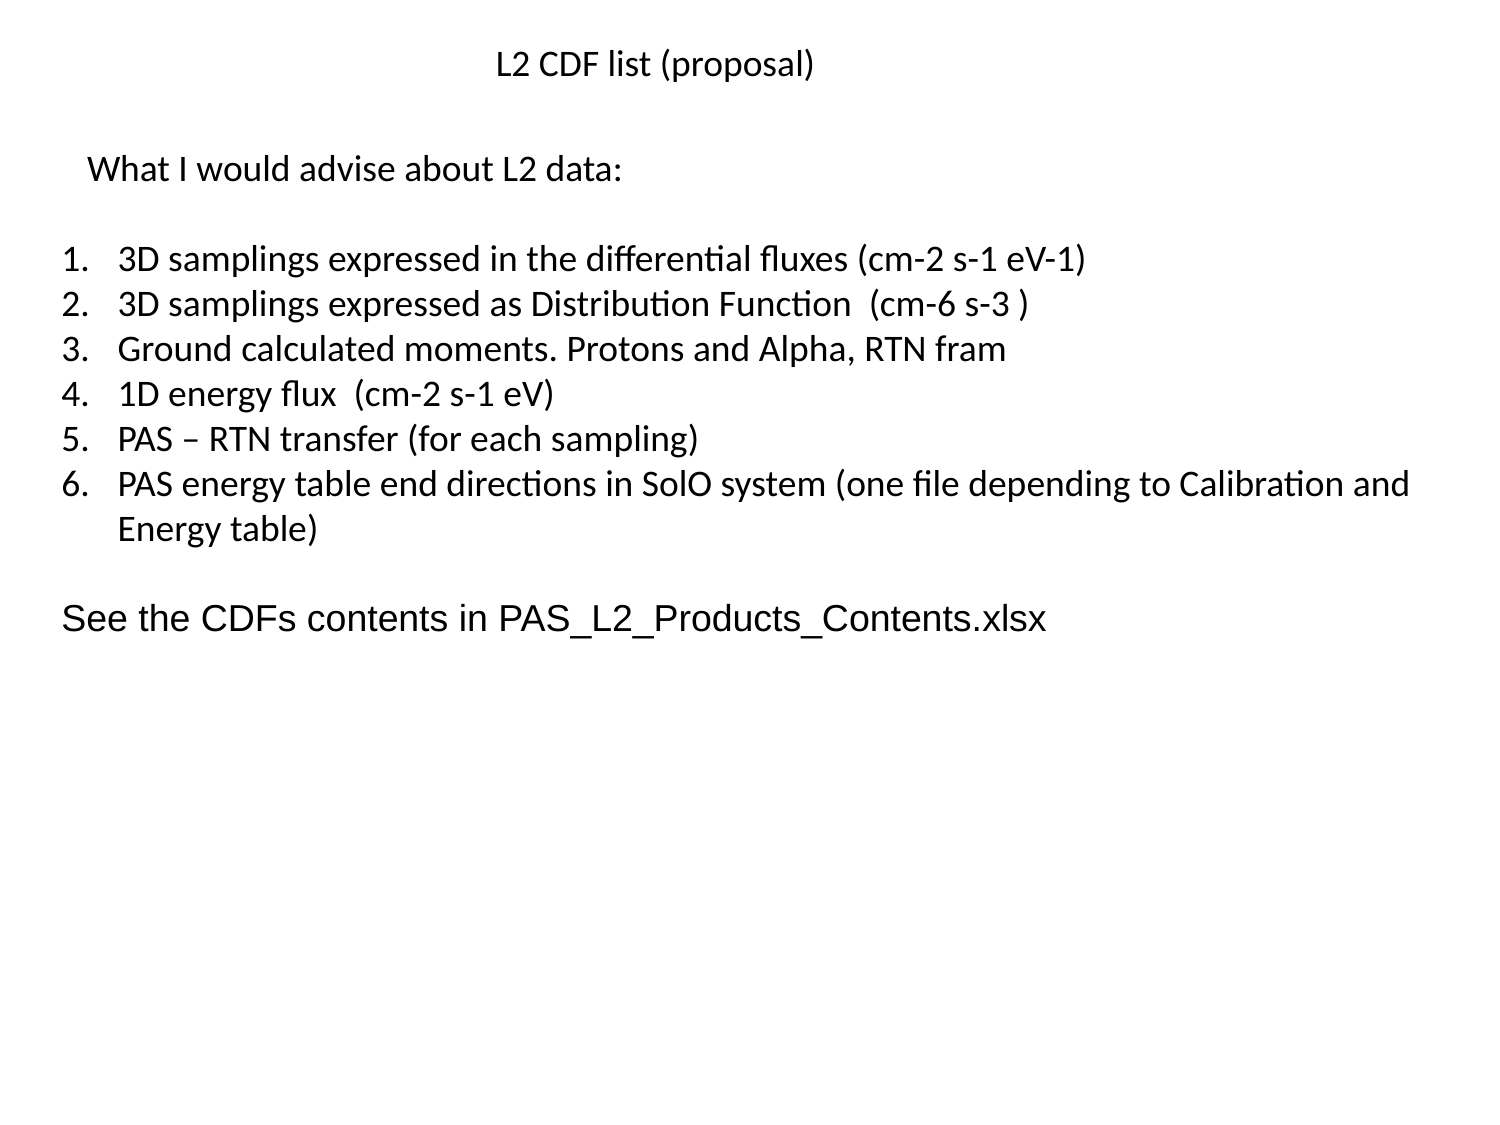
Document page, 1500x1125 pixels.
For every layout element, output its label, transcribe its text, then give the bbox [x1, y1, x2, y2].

text_box What I would advise about L2 data: 3D samplings expressed in the differential fluxes (cm-2 s-1 eV-1) 3D samplings expressed as Distribution Function (cm-6 s-3 ) Ground calculated moments. Protons and Alpha, RTN fram 1D energy flux (cm-2 s-1 eV) PAS – RTN transfer (for each sampling) PAS energy table end directions in SolO system (one file depending to Calibration and Energy table) See the CDFs contents in PAS_L2_Products_Contents.xlsx [46, 136, 1475, 1125]
text_box L2 CDF list (proposal) [481, 32, 830, 92]
